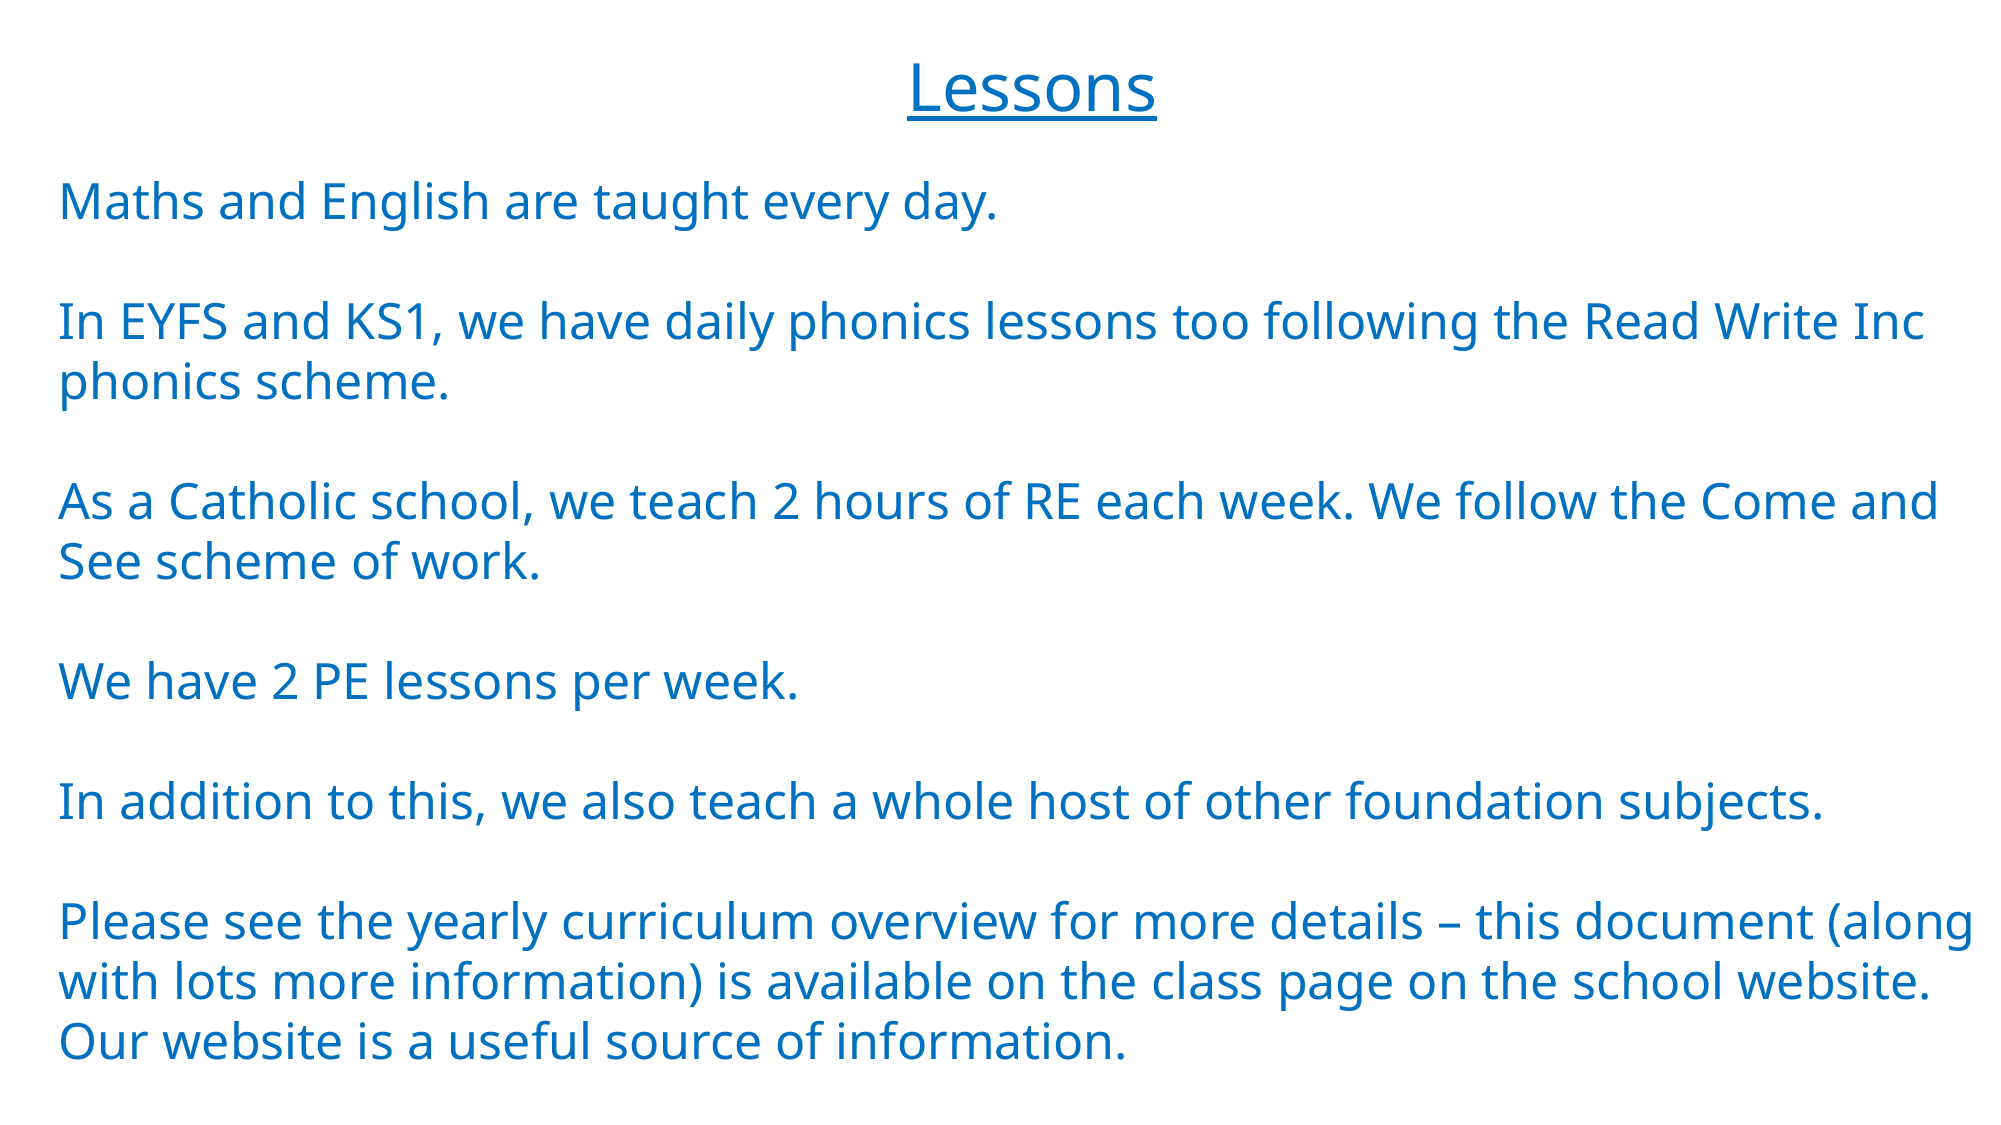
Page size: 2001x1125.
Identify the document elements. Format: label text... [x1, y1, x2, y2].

text_box Lessons Maths and English are taught every day. In EYFS and KS1, we have daily phonics lessons too following the Read Write Inc phonics scheme. As a Catholic school, we teach 2 hours of RE each week. We follow the Come and See scheme of work. We have 2 PE lessons per week. In addition to this, we also teach a whole host of other foundation subjects. Please see the yearly curriculum overview for more details – this document (along with lots more information) is available on the class page on the school website. Our website is a useful source of information. [44, 37, 2000, 1078]
